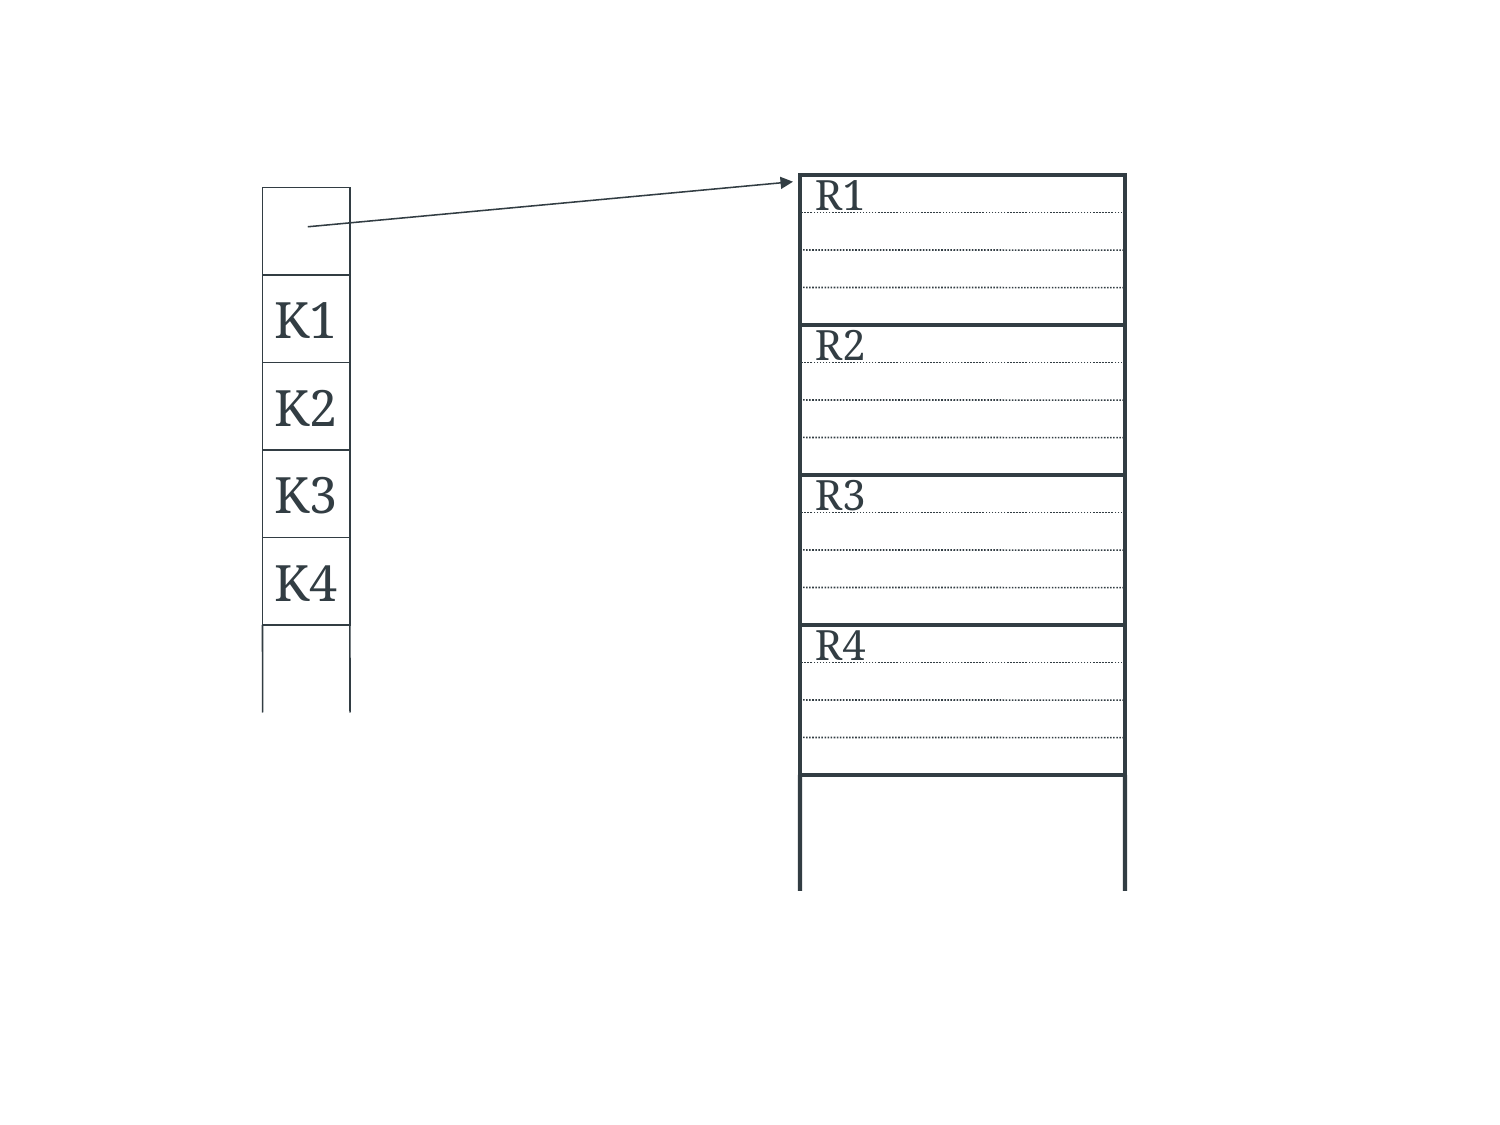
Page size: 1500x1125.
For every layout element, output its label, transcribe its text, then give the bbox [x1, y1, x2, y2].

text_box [799, 174, 1126, 324]
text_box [799, 474, 1126, 624]
text_box [262, 187, 350, 274]
text_box [307, 176, 793, 227]
text_box K4 [262, 537, 350, 625]
text_box K2 [262, 362, 350, 450]
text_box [799, 324, 1126, 474]
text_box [799, 624, 1126, 776]
text_box K1 [262, 274, 350, 362]
text_box K3 [262, 450, 350, 537]
